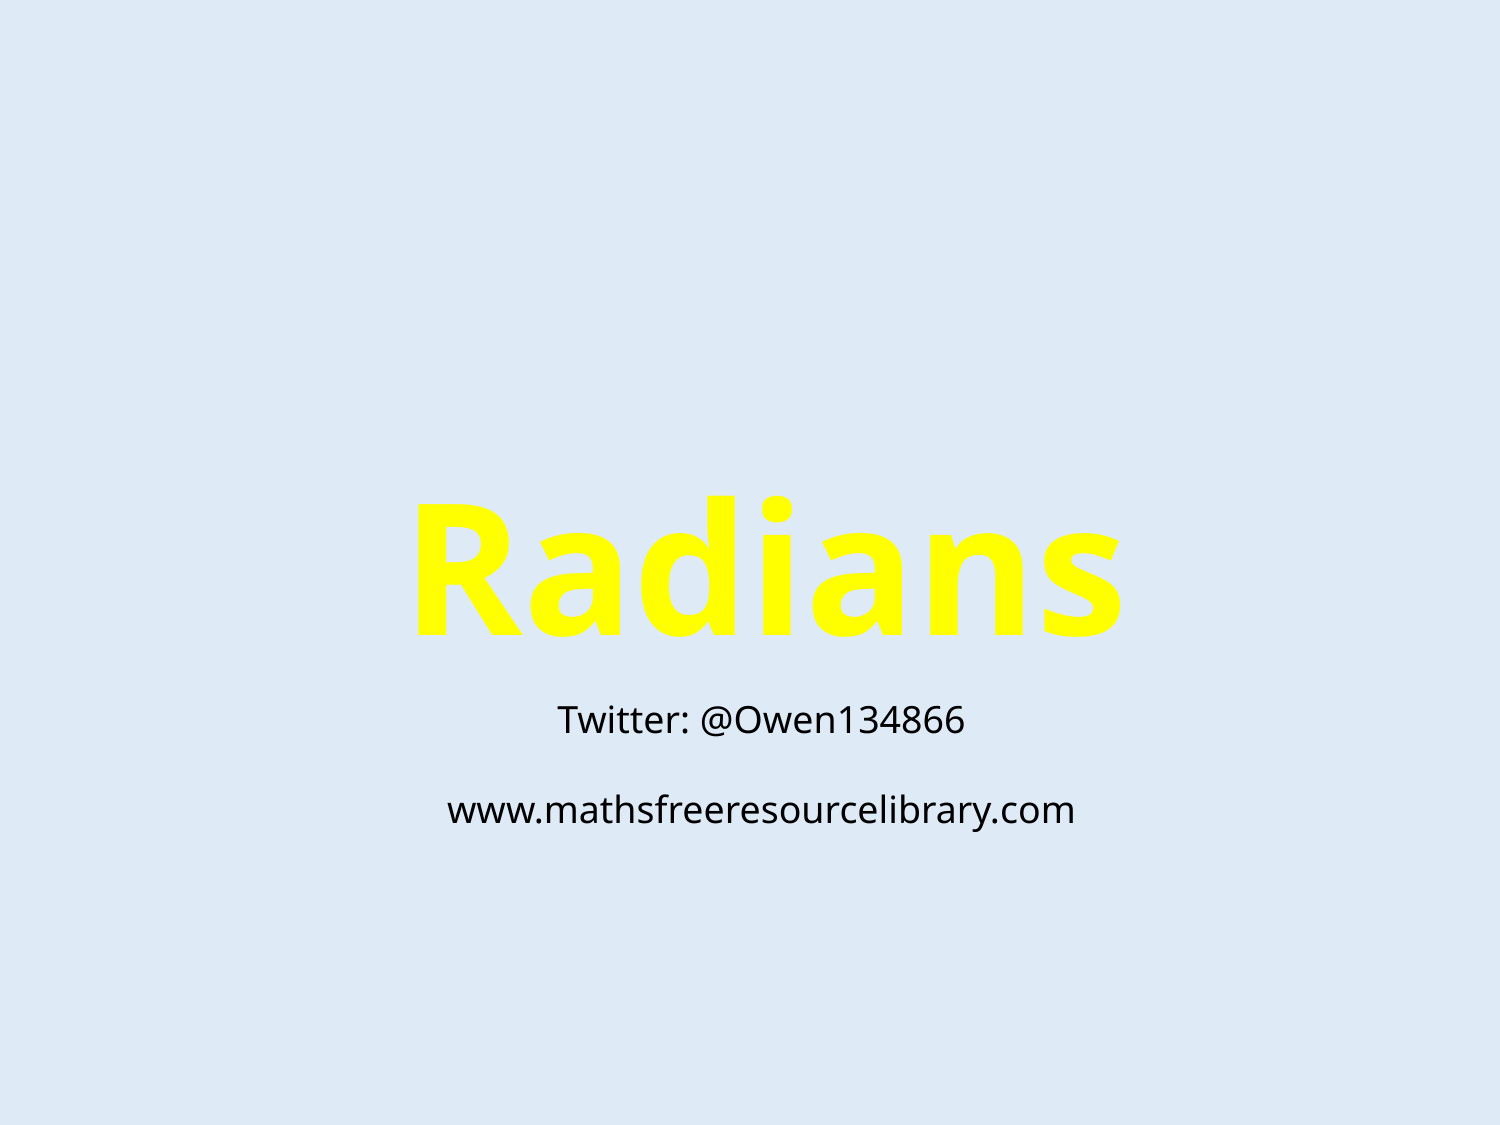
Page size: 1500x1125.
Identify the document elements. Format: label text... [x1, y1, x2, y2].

text_box Twitter: @Owen134866 www.mathsfreeresourcelibrary.com [432, 689, 1092, 839]
text_box Radians [387, 444, 1144, 680]
